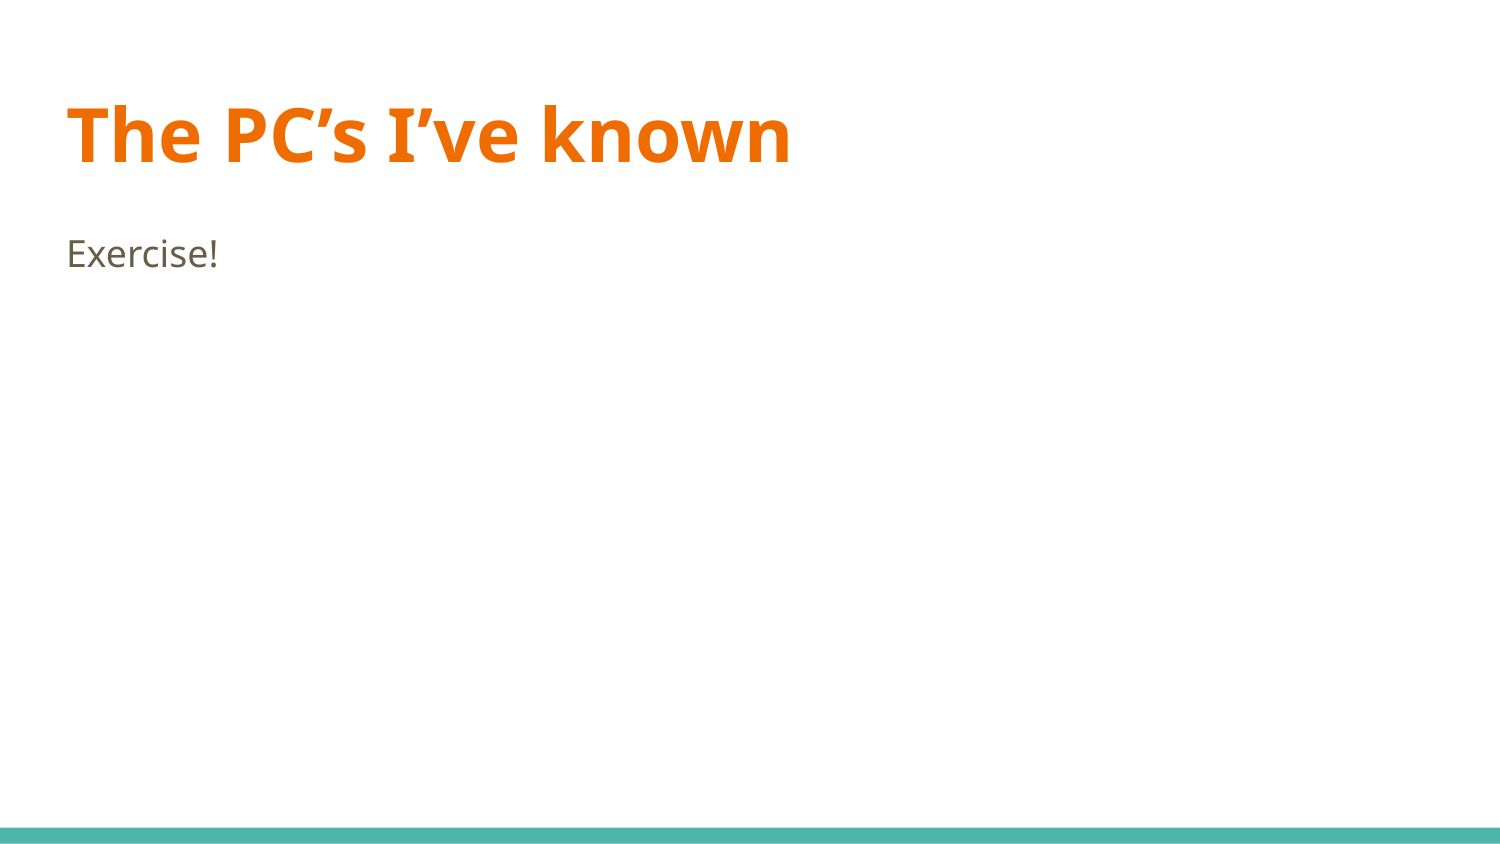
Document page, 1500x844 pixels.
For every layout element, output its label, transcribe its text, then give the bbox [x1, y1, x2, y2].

title The PC’s I’ve known [51, 72, 1449, 189]
list Exercise! [51, 207, 1449, 750]
